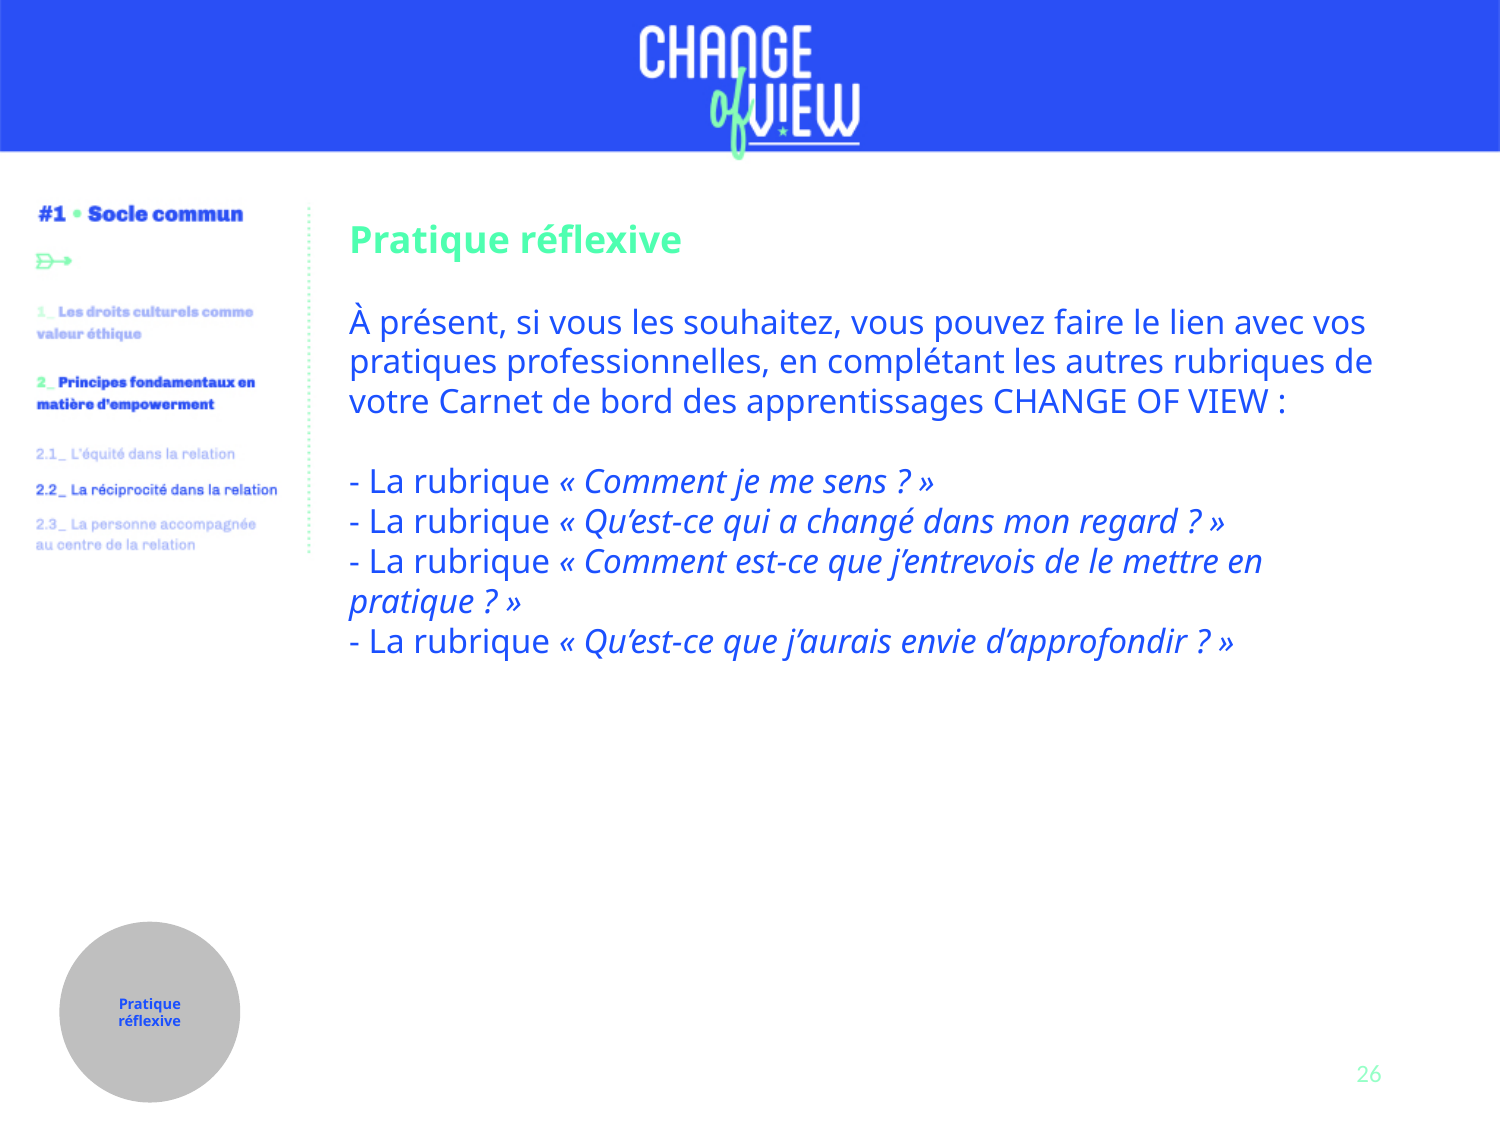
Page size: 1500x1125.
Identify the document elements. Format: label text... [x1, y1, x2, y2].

text_box Pratique réflexive À présent, si vous les souhaitez, vous pouvez faire le lien avec vos pratiques professionnelles, en complétant les autres rubriques de votre Carnet de bord des apprentissages CHANGE OF VIEW : - La rubrique « Comment je me sens ? » - La rubrique « Qu’est-ce qui a changé dans mon regard ? » - La rubrique « Comment est-ce que j’entrevois de le mettre en pratique ? » - La rubrique « Qu’est-ce que j’aurais envie d’approfondir ? » [334, 208, 1456, 668]
text_box Pratique réflexive [58, 920, 242, 1104]
picture [0, 0, 1500, 1125]
slide_number 26 [1059, 1042, 1397, 1103]
